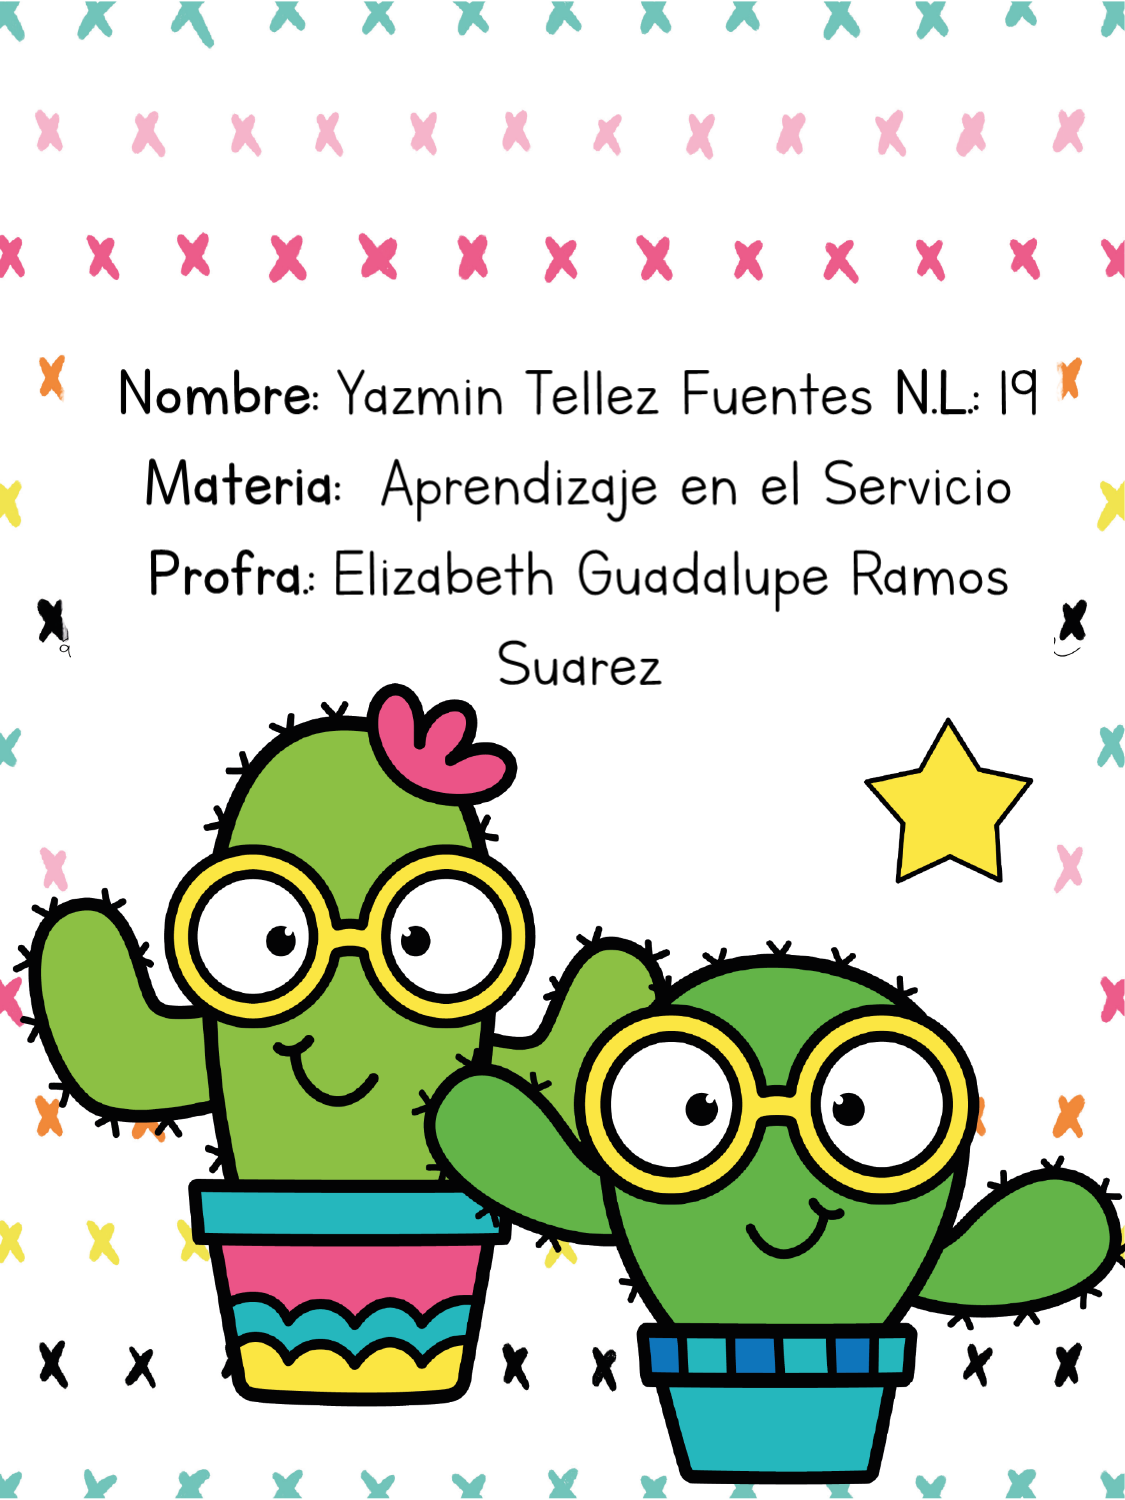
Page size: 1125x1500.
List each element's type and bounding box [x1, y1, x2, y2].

picture [72, 322, 1086, 751]
text_box [0, 0, 1125, 1500]
